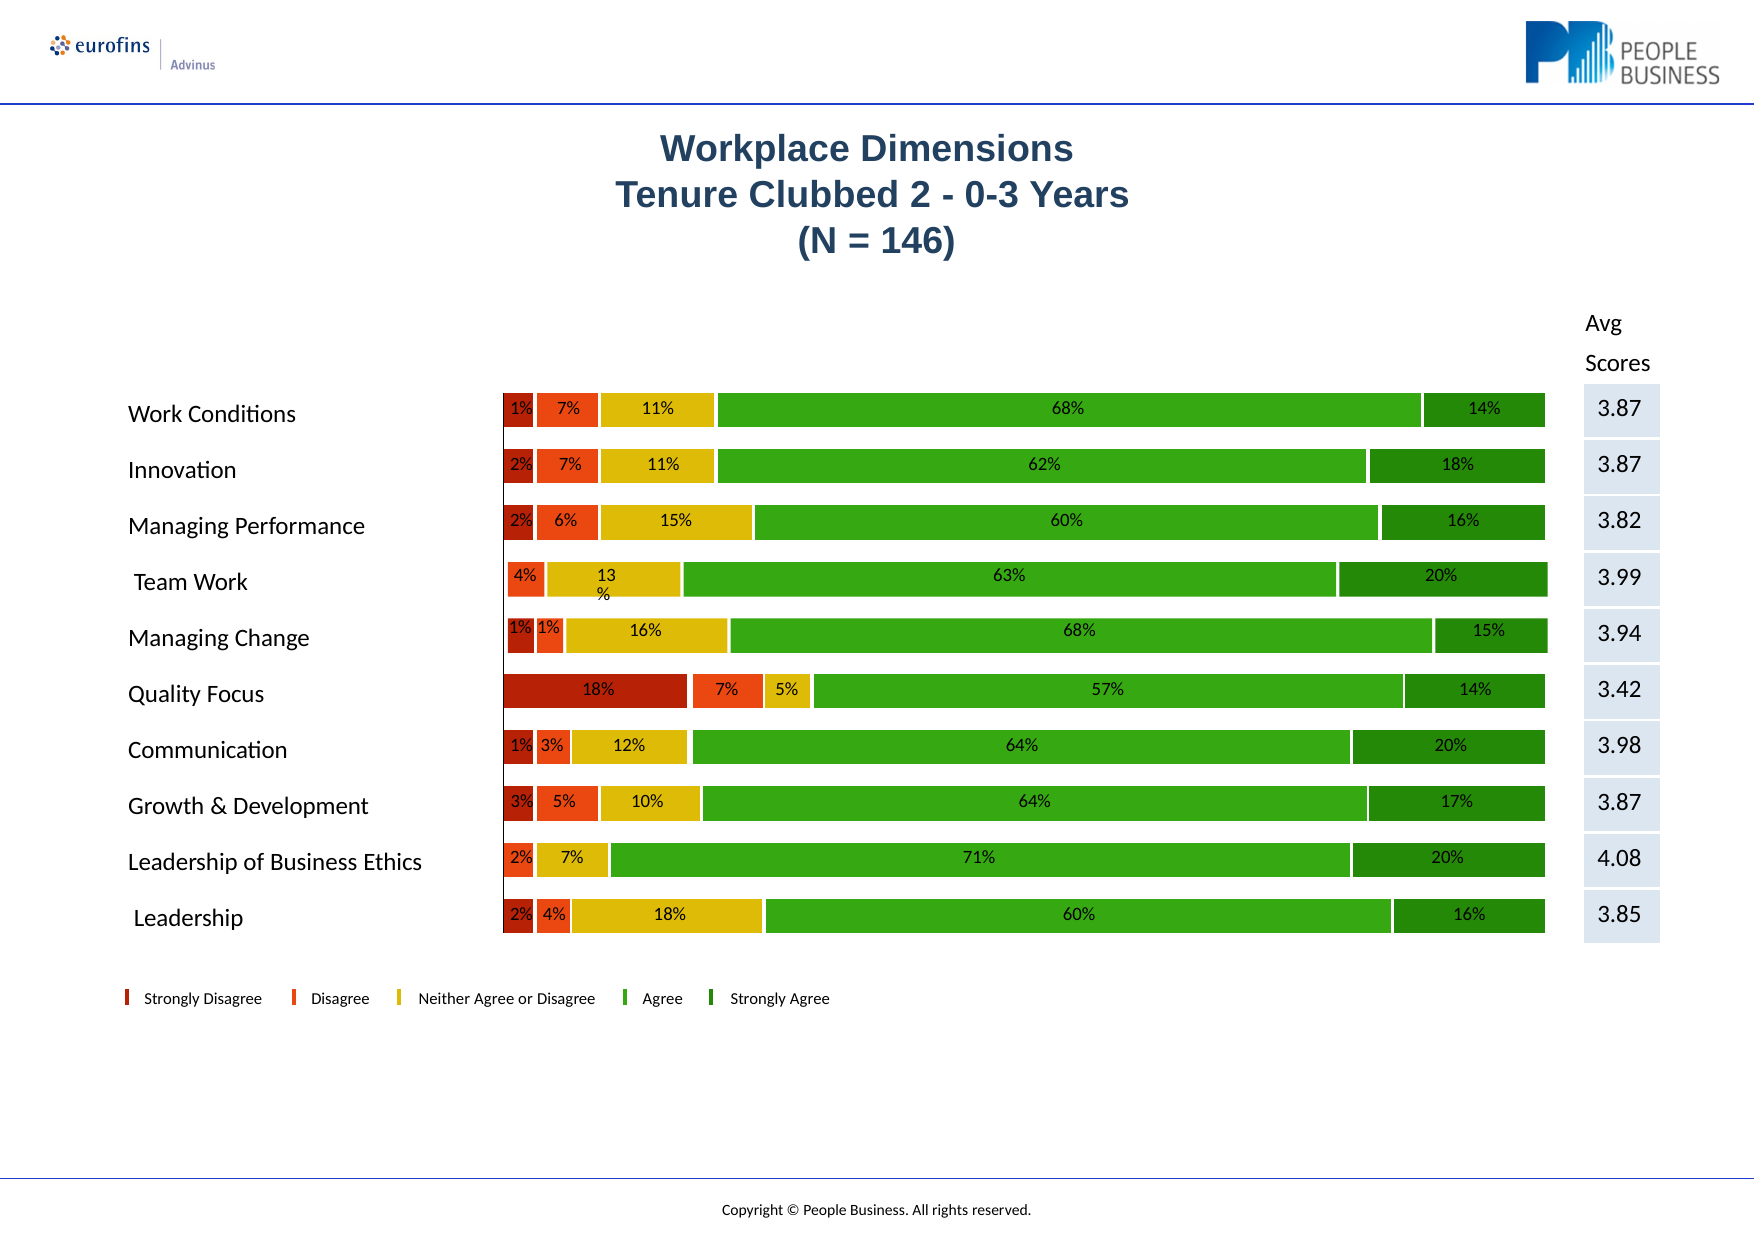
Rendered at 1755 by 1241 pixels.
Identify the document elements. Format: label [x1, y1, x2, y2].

text_box [125, 395, 426, 932]
title [610, 122, 1134, 331]
text_box [1525, 21, 1720, 85]
text_box [1583, 293, 1654, 376]
table_header [601, 393, 714, 427]
table_cell [1584, 834, 1660, 887]
table_header [504, 393, 533, 427]
table_header [1424, 393, 1545, 427]
table_header [718, 393, 1421, 427]
table_cell [1584, 440, 1660, 494]
table_cell [1584, 496, 1660, 550]
footer [720, 1201, 1035, 1241]
table_cell [1584, 665, 1660, 719]
table_cell [1584, 721, 1660, 775]
text_box [640, 985, 833, 1008]
table_cell [1584, 890, 1660, 943]
text_box [50, 35, 215, 70]
text_box [309, 985, 600, 1008]
table_cell [504, 427, 1545, 933]
text_box [142, 985, 268, 1008]
table_cell [1584, 553, 1660, 606]
table_header [537, 393, 598, 427]
table_cell [1584, 778, 1660, 831]
table_header [1584, 384, 1660, 437]
table_cell [1584, 609, 1660, 662]
